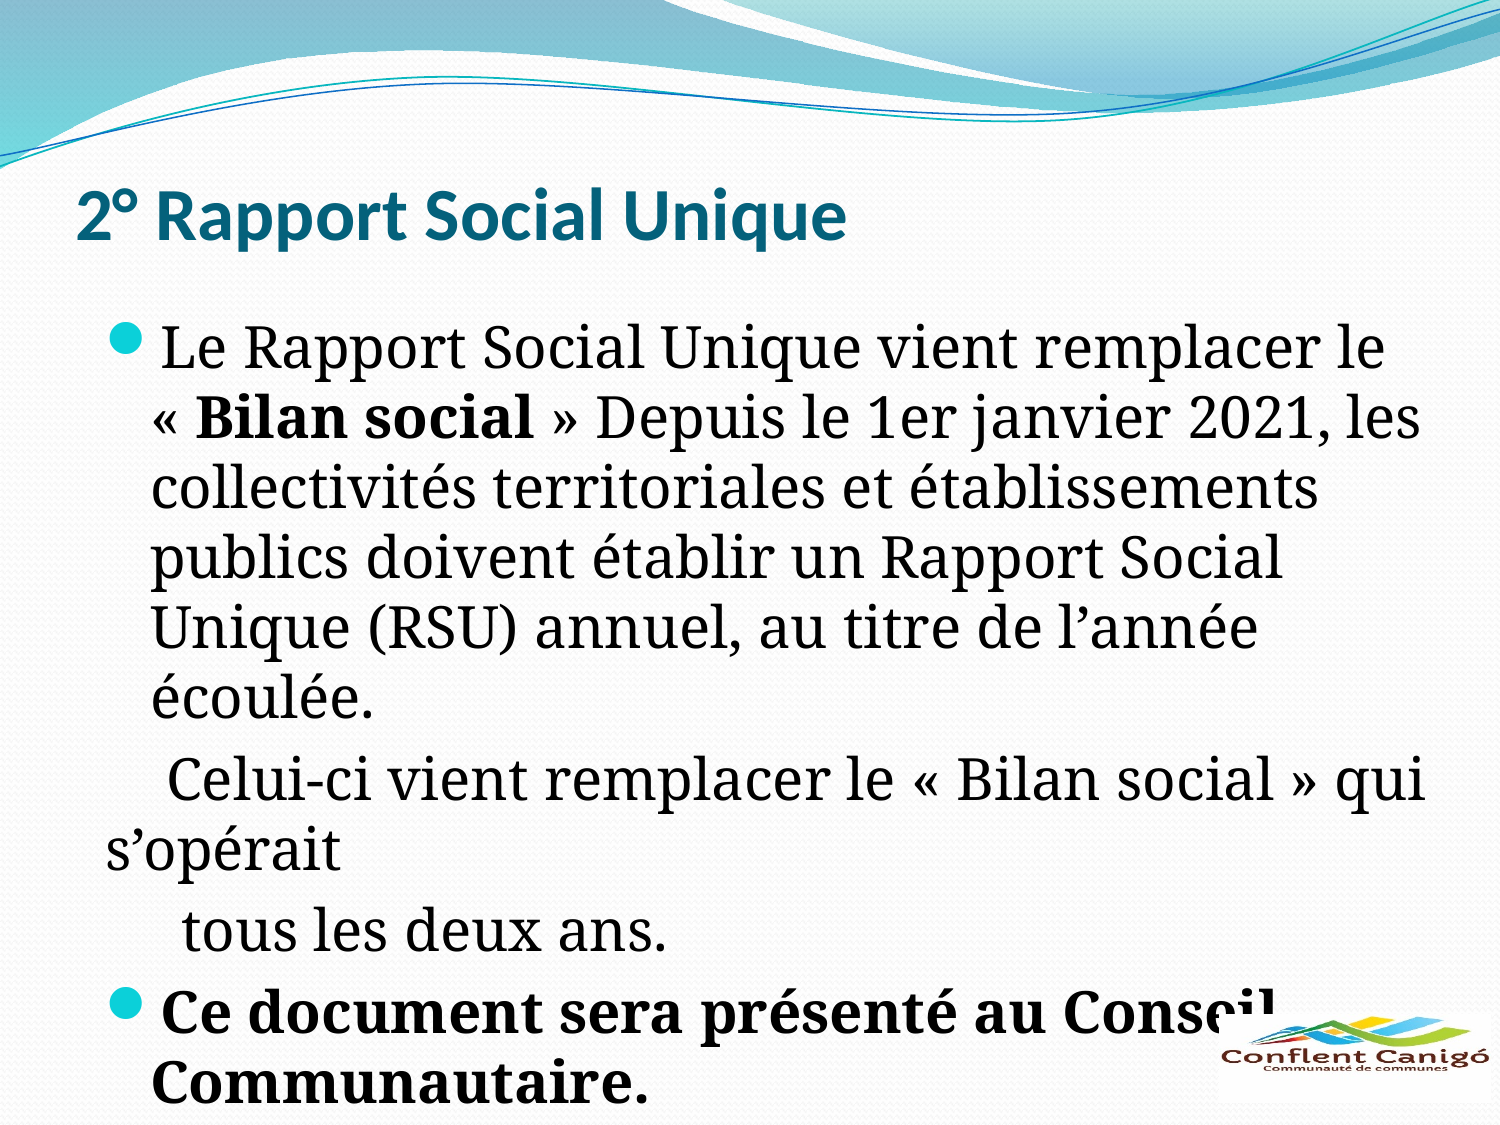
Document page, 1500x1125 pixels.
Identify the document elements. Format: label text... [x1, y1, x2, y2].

list Le Rapport Social Unique vient remplacer le « Bilan social » Depuis le 1er janvier 2021, les collectivités territoriales et établissements publics doivent établir un Rapport Social Unique (RSU) annuel, au titre de l’année écoulée. Celui-ci vient remplacer le « Bilan social » qui s’opérait tous les deux ans. Ce document sera présenté au Conseil Communautaire. [90, 302, 1486, 997]
picture [1218, 1013, 1491, 1103]
title 2° Rapport Social Unique [75, 115, 1425, 256]
